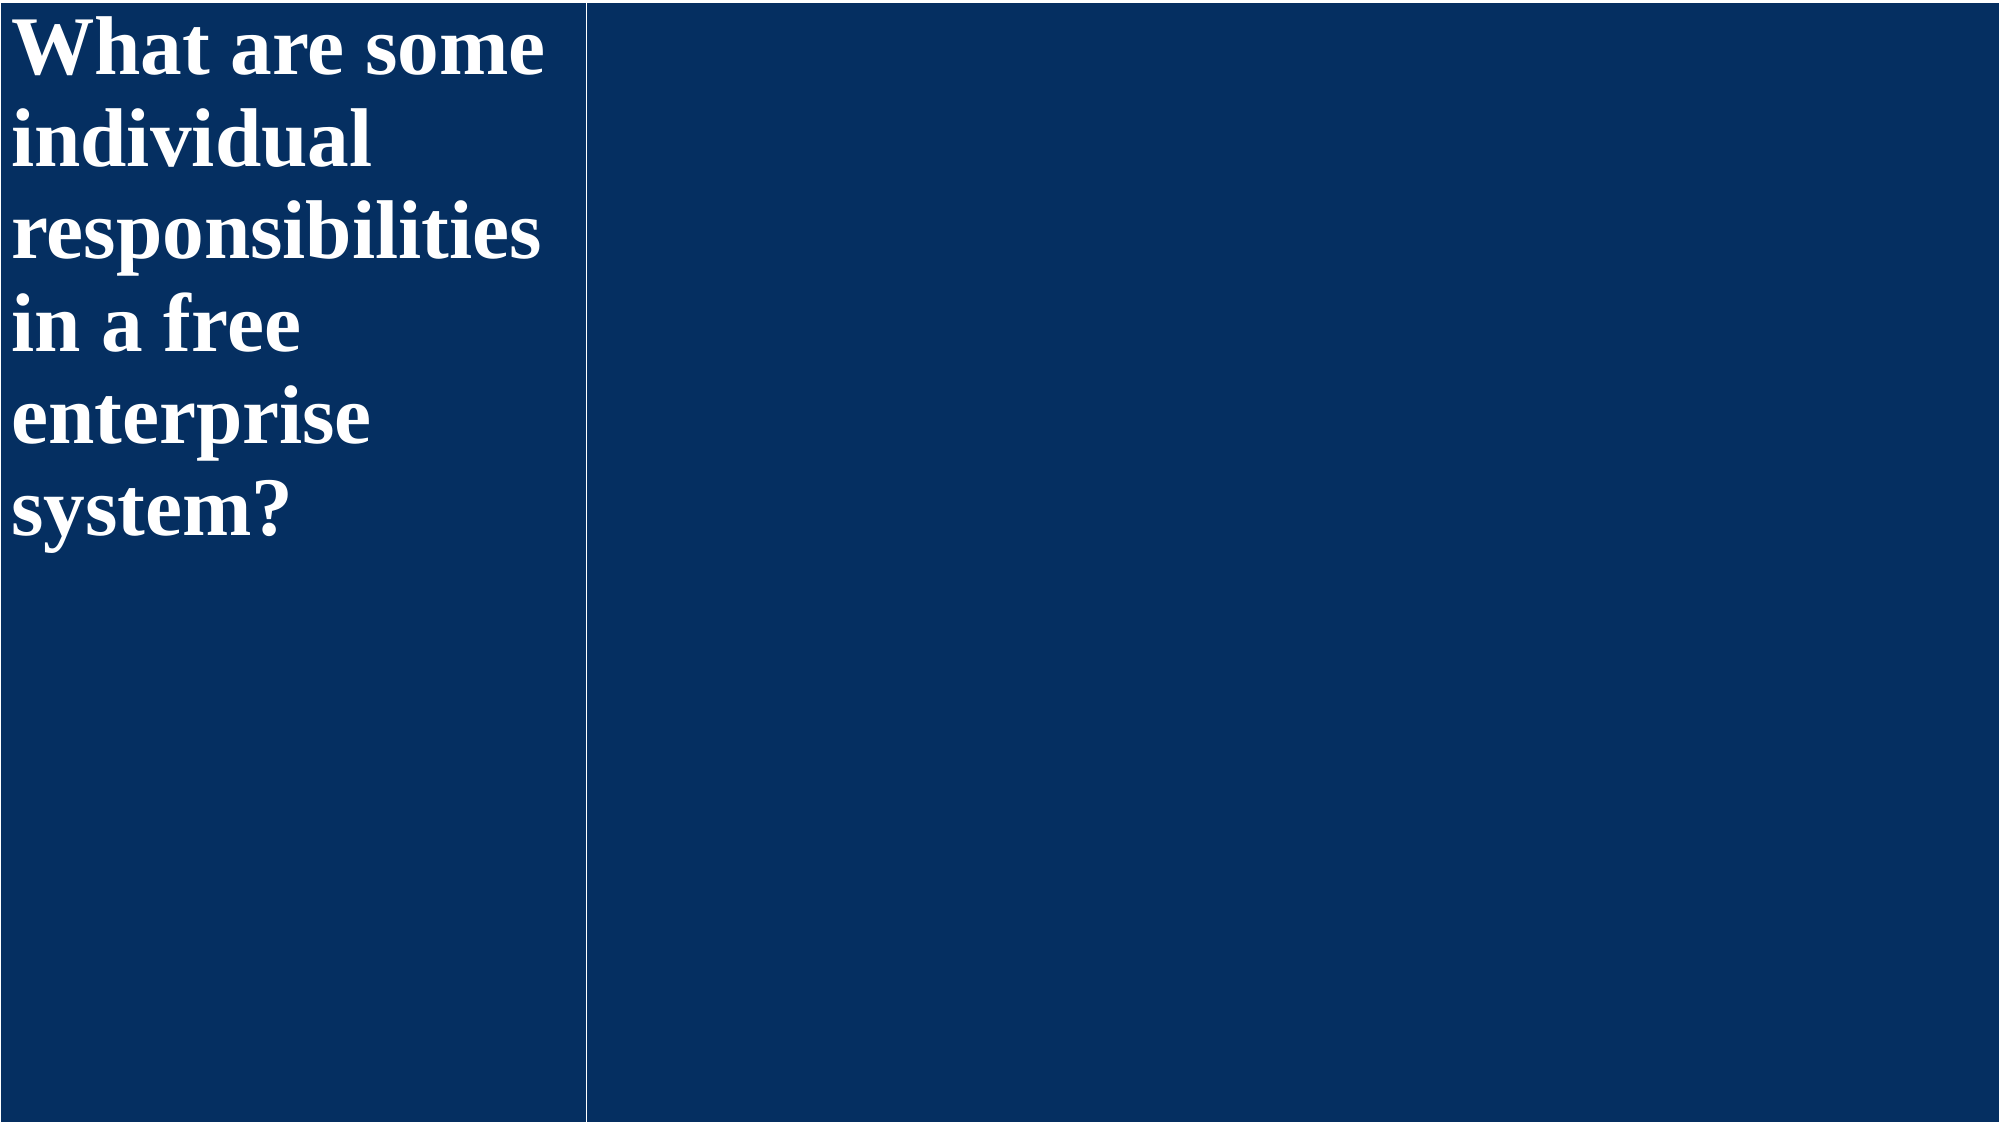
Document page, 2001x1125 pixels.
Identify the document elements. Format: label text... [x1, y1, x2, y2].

table_header What are some individual responsibilities in a free enterprise system? [1, 3, 586, 1122]
table_header [587, 3, 1999, 1122]
